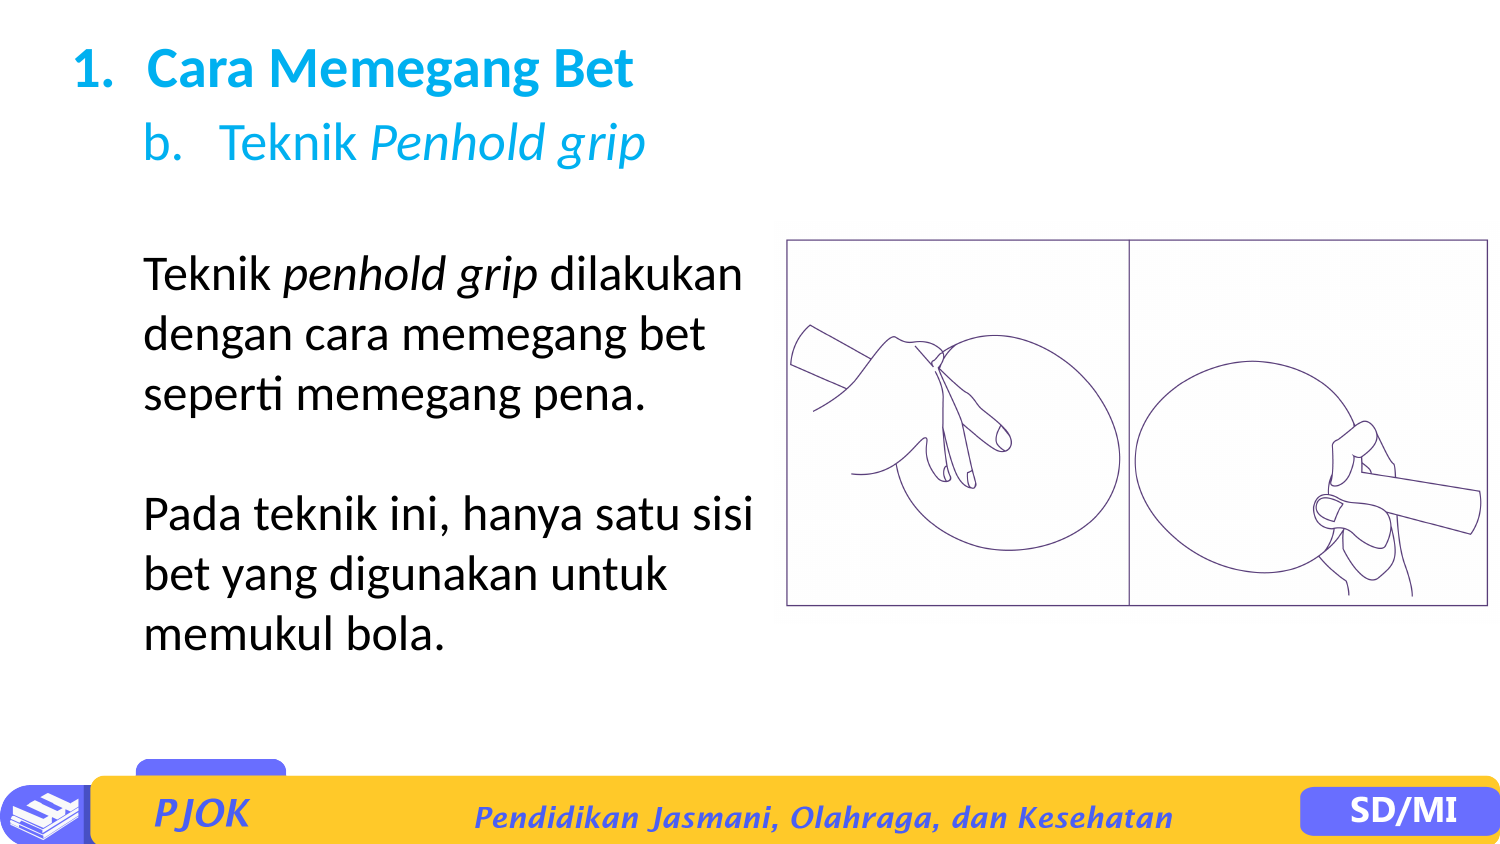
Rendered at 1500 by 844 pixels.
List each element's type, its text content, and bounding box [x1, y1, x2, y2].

picture [0, 759, 1500, 844]
text_box b. Teknik Penhold grip [127, 99, 871, 179]
text_box 1. Cara Memegang Bet [56, 21, 800, 107]
picture [774, 221, 1500, 624]
text_box Teknik penhold grip dilakukan dengan cara memegang bet seperti memegang pena. Pada teknik ini, hanya satu sisi bet yang digunakan untuk memukul bola. [128, 232, 775, 668]
